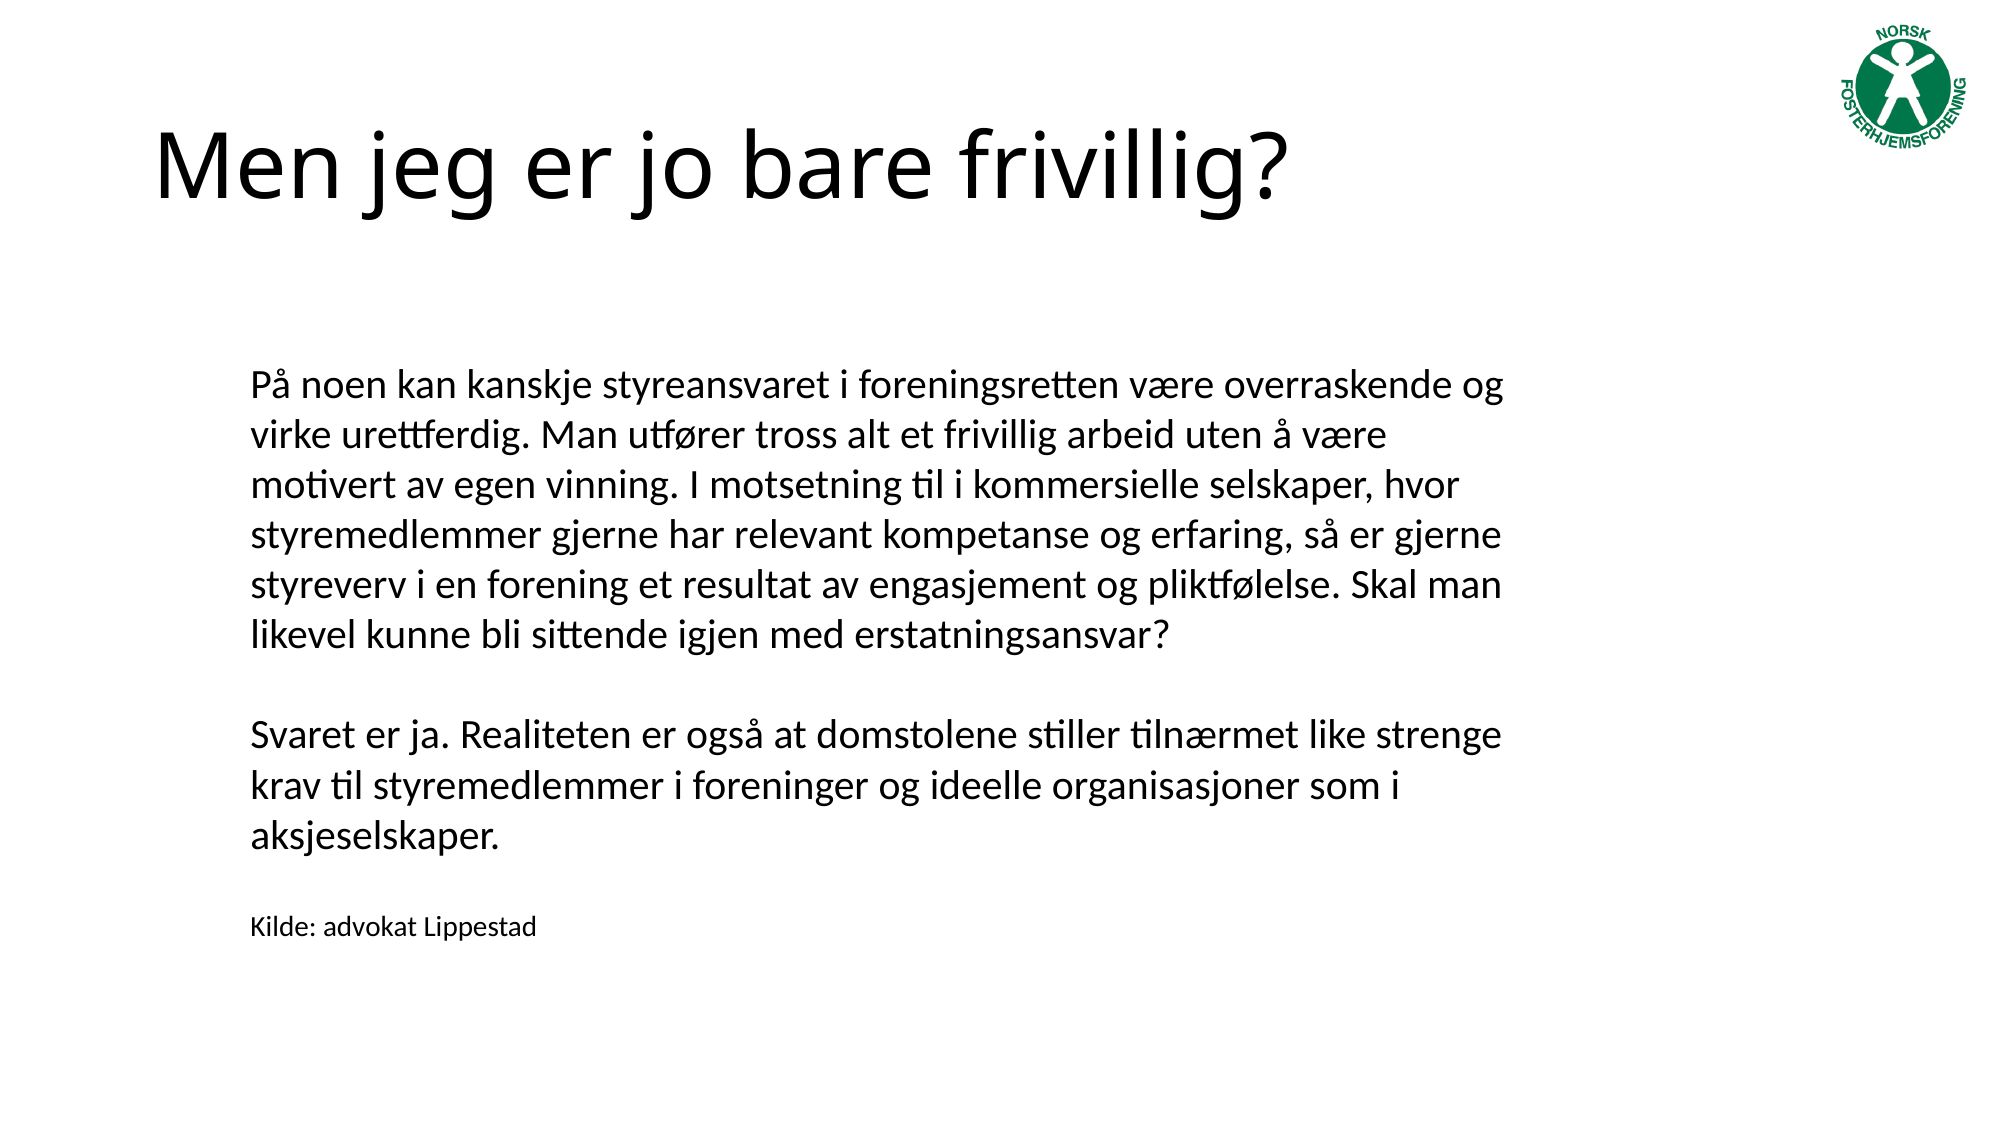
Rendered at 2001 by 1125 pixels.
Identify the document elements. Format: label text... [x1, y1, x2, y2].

picture [1837, 21, 1968, 152]
text_box På noen kan kanskje styreansvaret i foreningsretten være overraskende og virke urettferdig. Man utfører tross alt et frivillig arbeid uten å være motivert av egen vinning. I motsetning til i kommersielle selskaper, hvor styremedlemmer gjerne har relevant kompetanse og erfaring, så er gjerne styreverv i en forening et resultat av engasjement og pliktfølelse. Skal man likevel kunne bli sittende igjen med erstatningsansvar? Svaret er ja. Realiteten er også at domstolene stiller tilnærmet like strenge krav til styremedlemmer i foreninger og ideelle organisasjoner som i aksjeselskaper. Kilde: advokat Lippestad [235, 349, 1549, 950]
title Men jeg er jo bare frivillig? [137, 59, 1863, 278]
